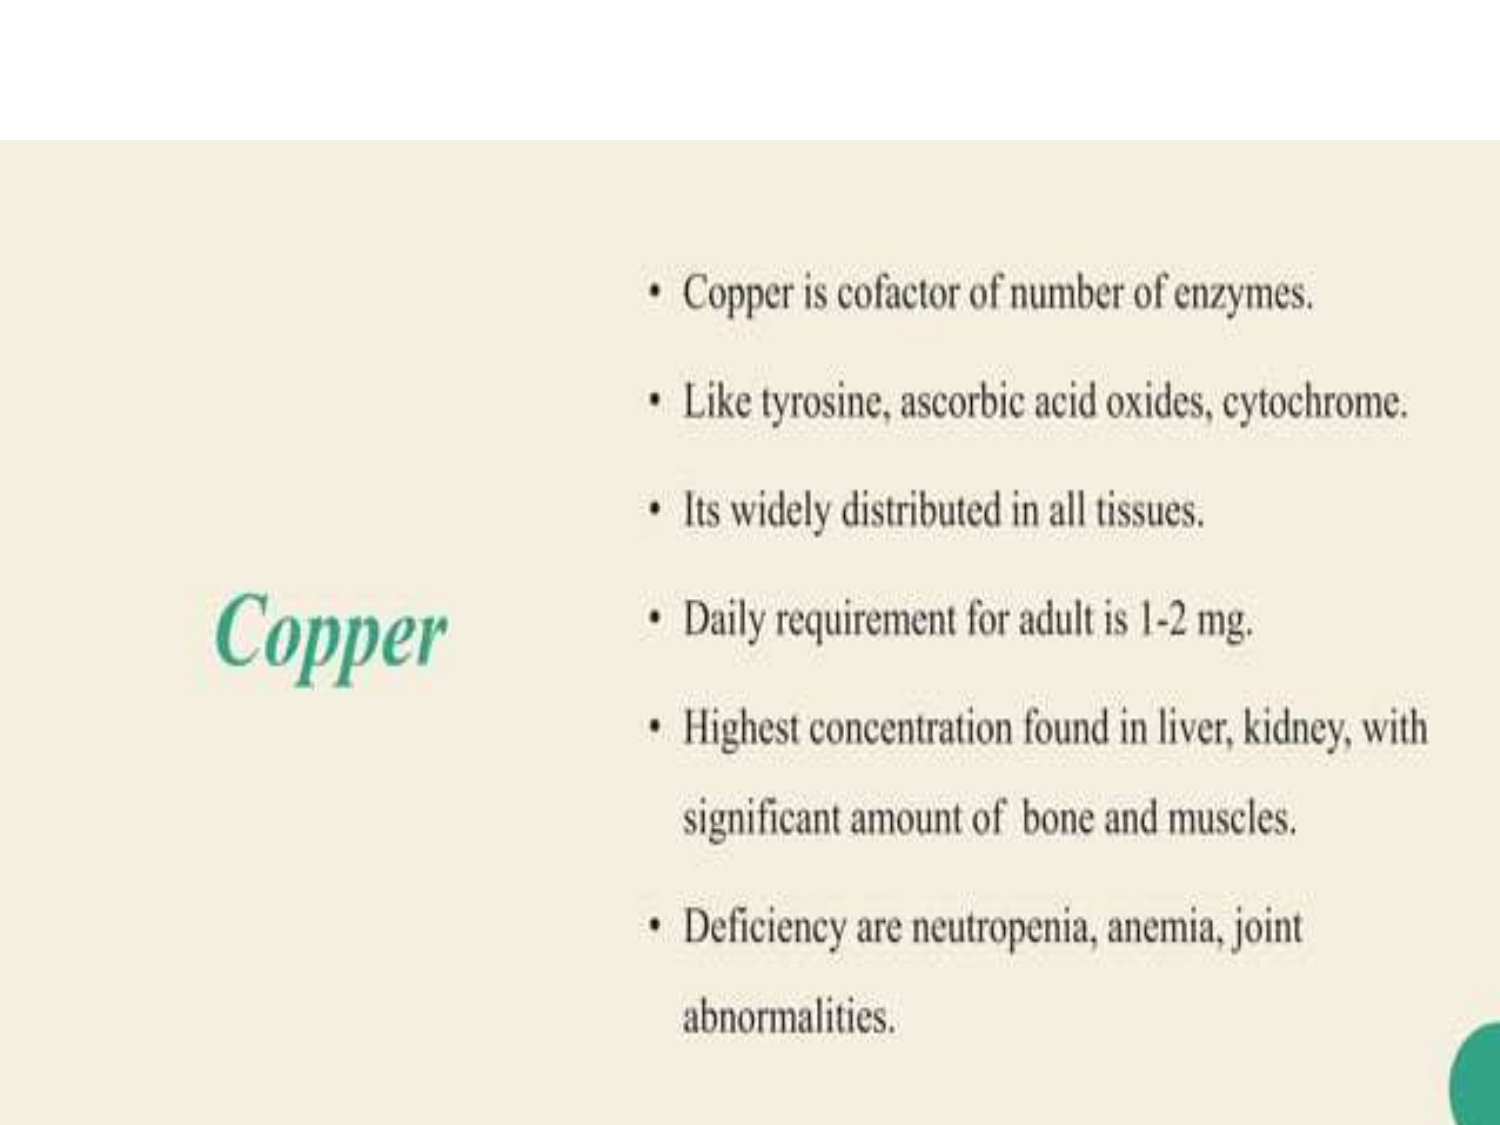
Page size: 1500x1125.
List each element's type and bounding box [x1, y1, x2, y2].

picture [0, 139, 1500, 1125]
